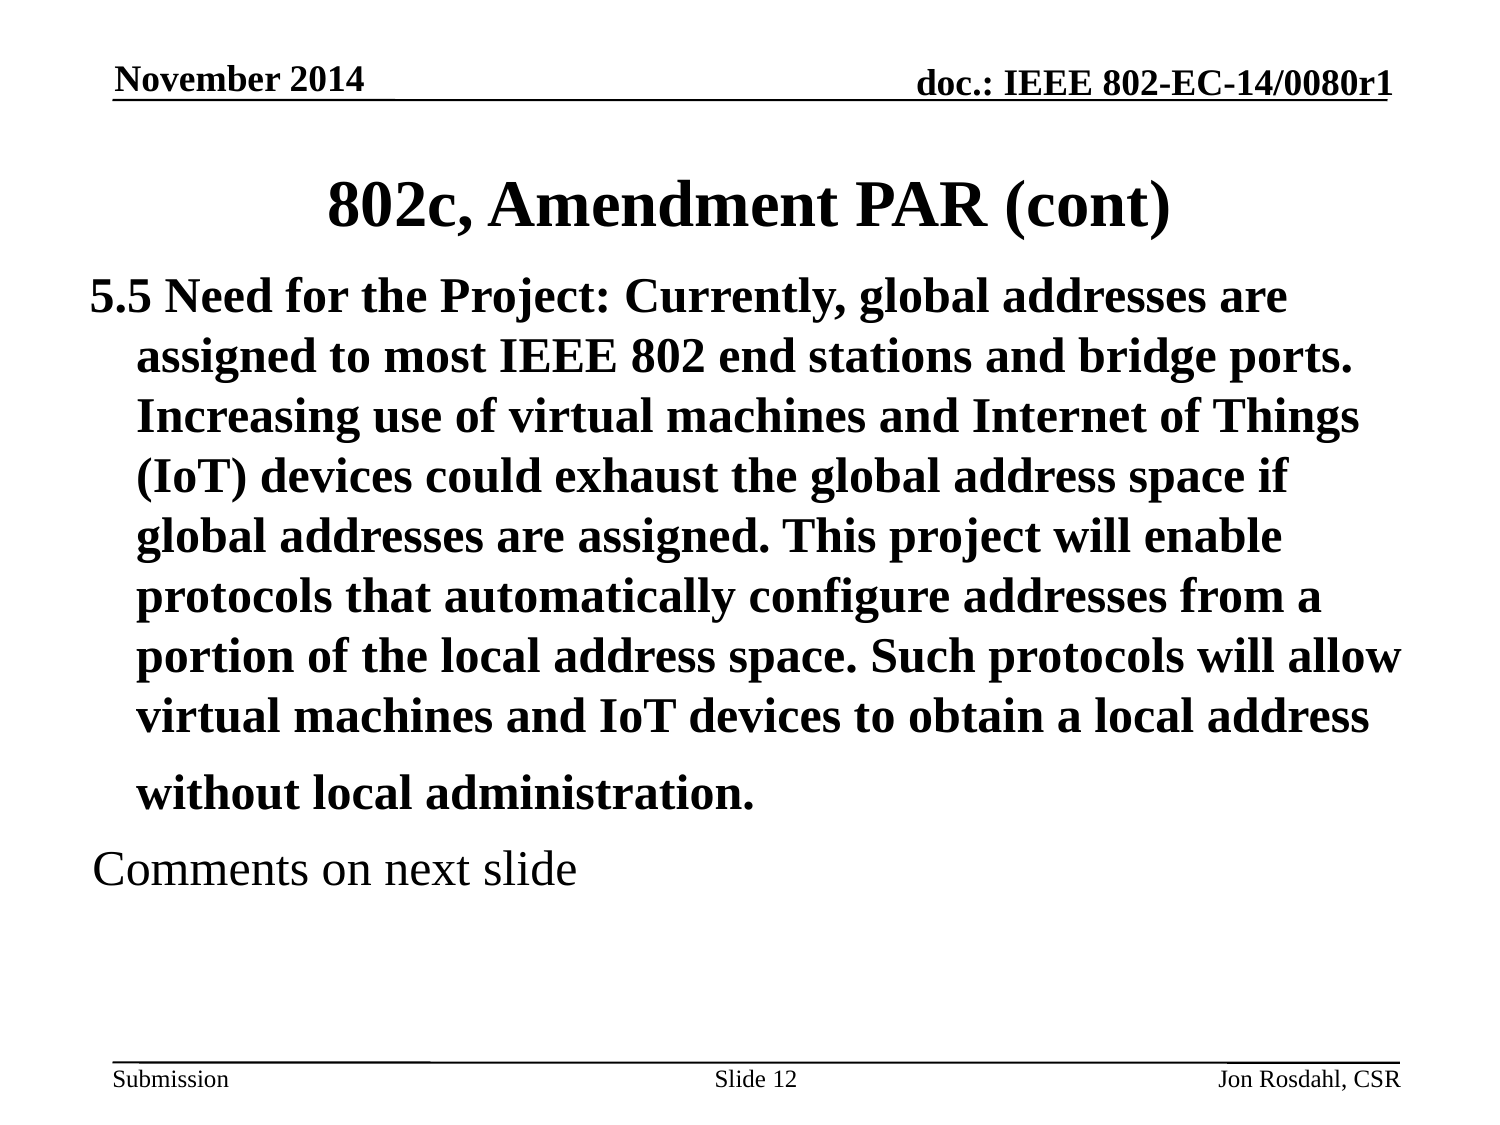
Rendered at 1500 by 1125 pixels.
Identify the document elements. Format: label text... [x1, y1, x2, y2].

title 802c, Amendment PAR (cont) [112, 112, 1388, 255]
list 5.5 Need for the Project: Currently, global addresses are assigned to most IEEE 802 end stations and bridge ports. Increasing use of virtual machines and Internet of Things (IoT) devices could exhaust the global address space if global addresses are assigned. This project will enable protocols that automatically configure addresses from a portion of the local address space. Such protocols will allow virtual machines and IoT devices to obtain a local address without local administration. Comments on next slide [64, 255, 1436, 1000]
footer Jon Rosdahl, CSR [878, 1061, 1402, 1093]
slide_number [114, 54, 423, 100]
slide_number Slide 12 [712, 1061, 800, 1123]
